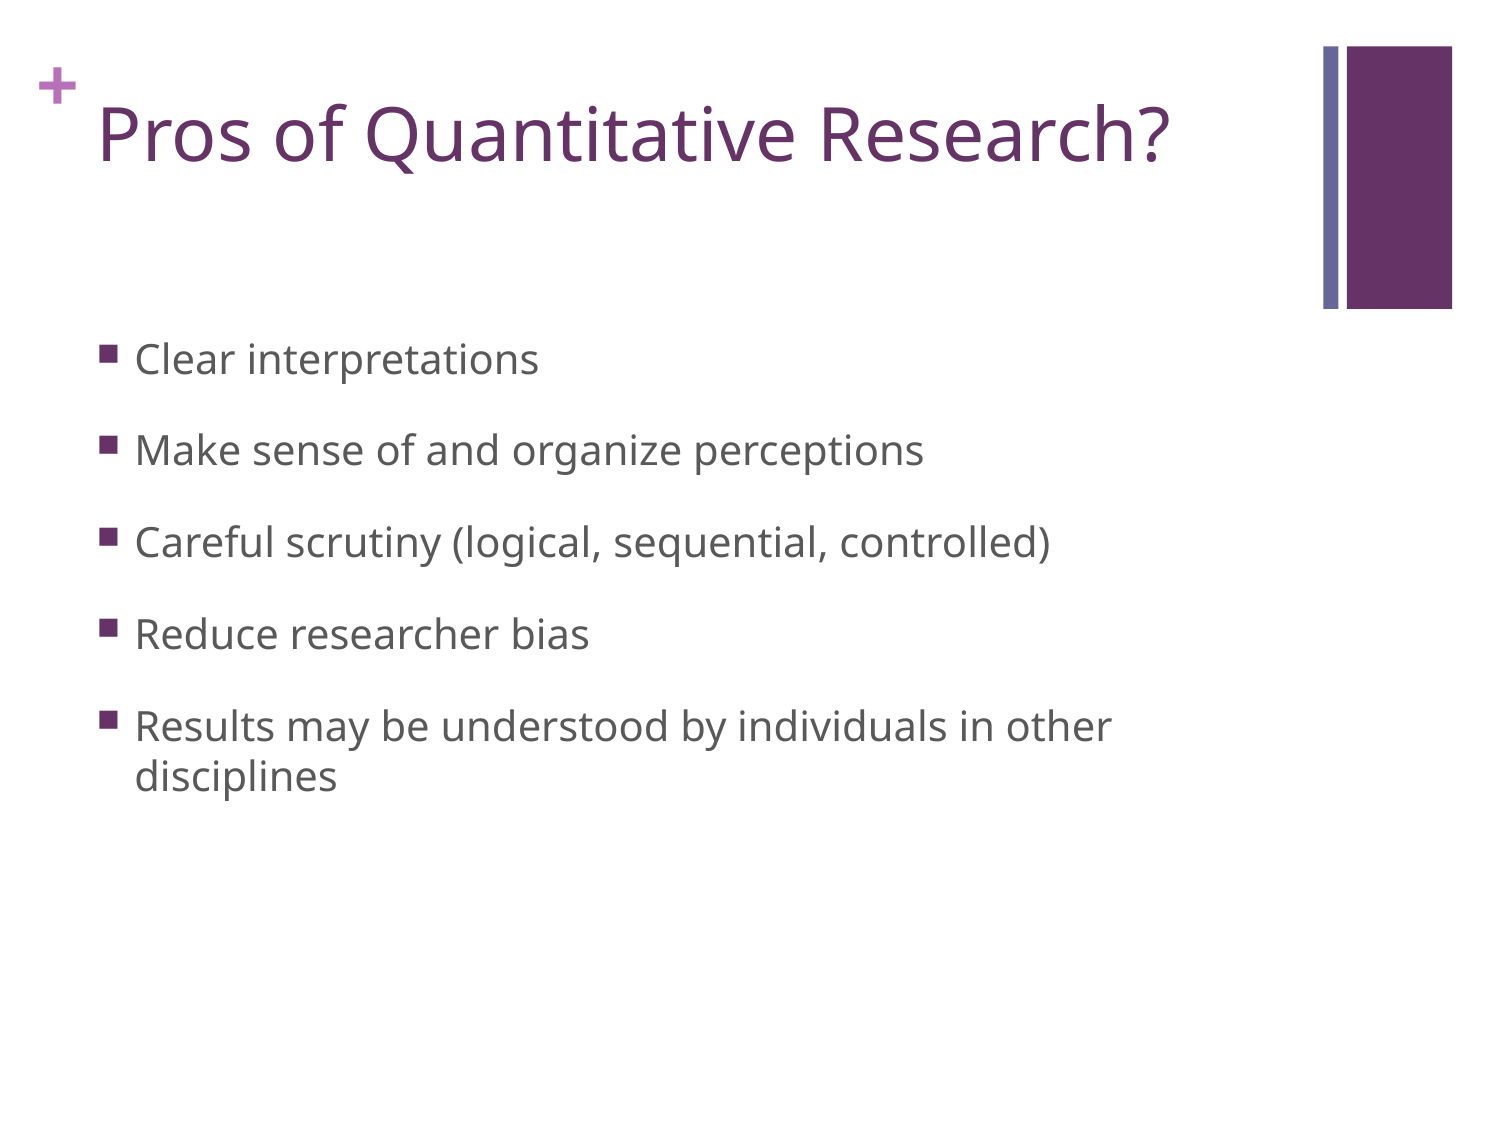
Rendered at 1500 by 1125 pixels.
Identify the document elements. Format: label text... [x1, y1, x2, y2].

title Pros of Quantitative Research? [81, 79, 1322, 263]
list Clear interpretations Make sense of and organize perceptions Careful scrutiny (logical, sequential, controlled) Reduce researcher bias Results may be understood by individuals in other disciplines [81, 324, 1322, 1005]
